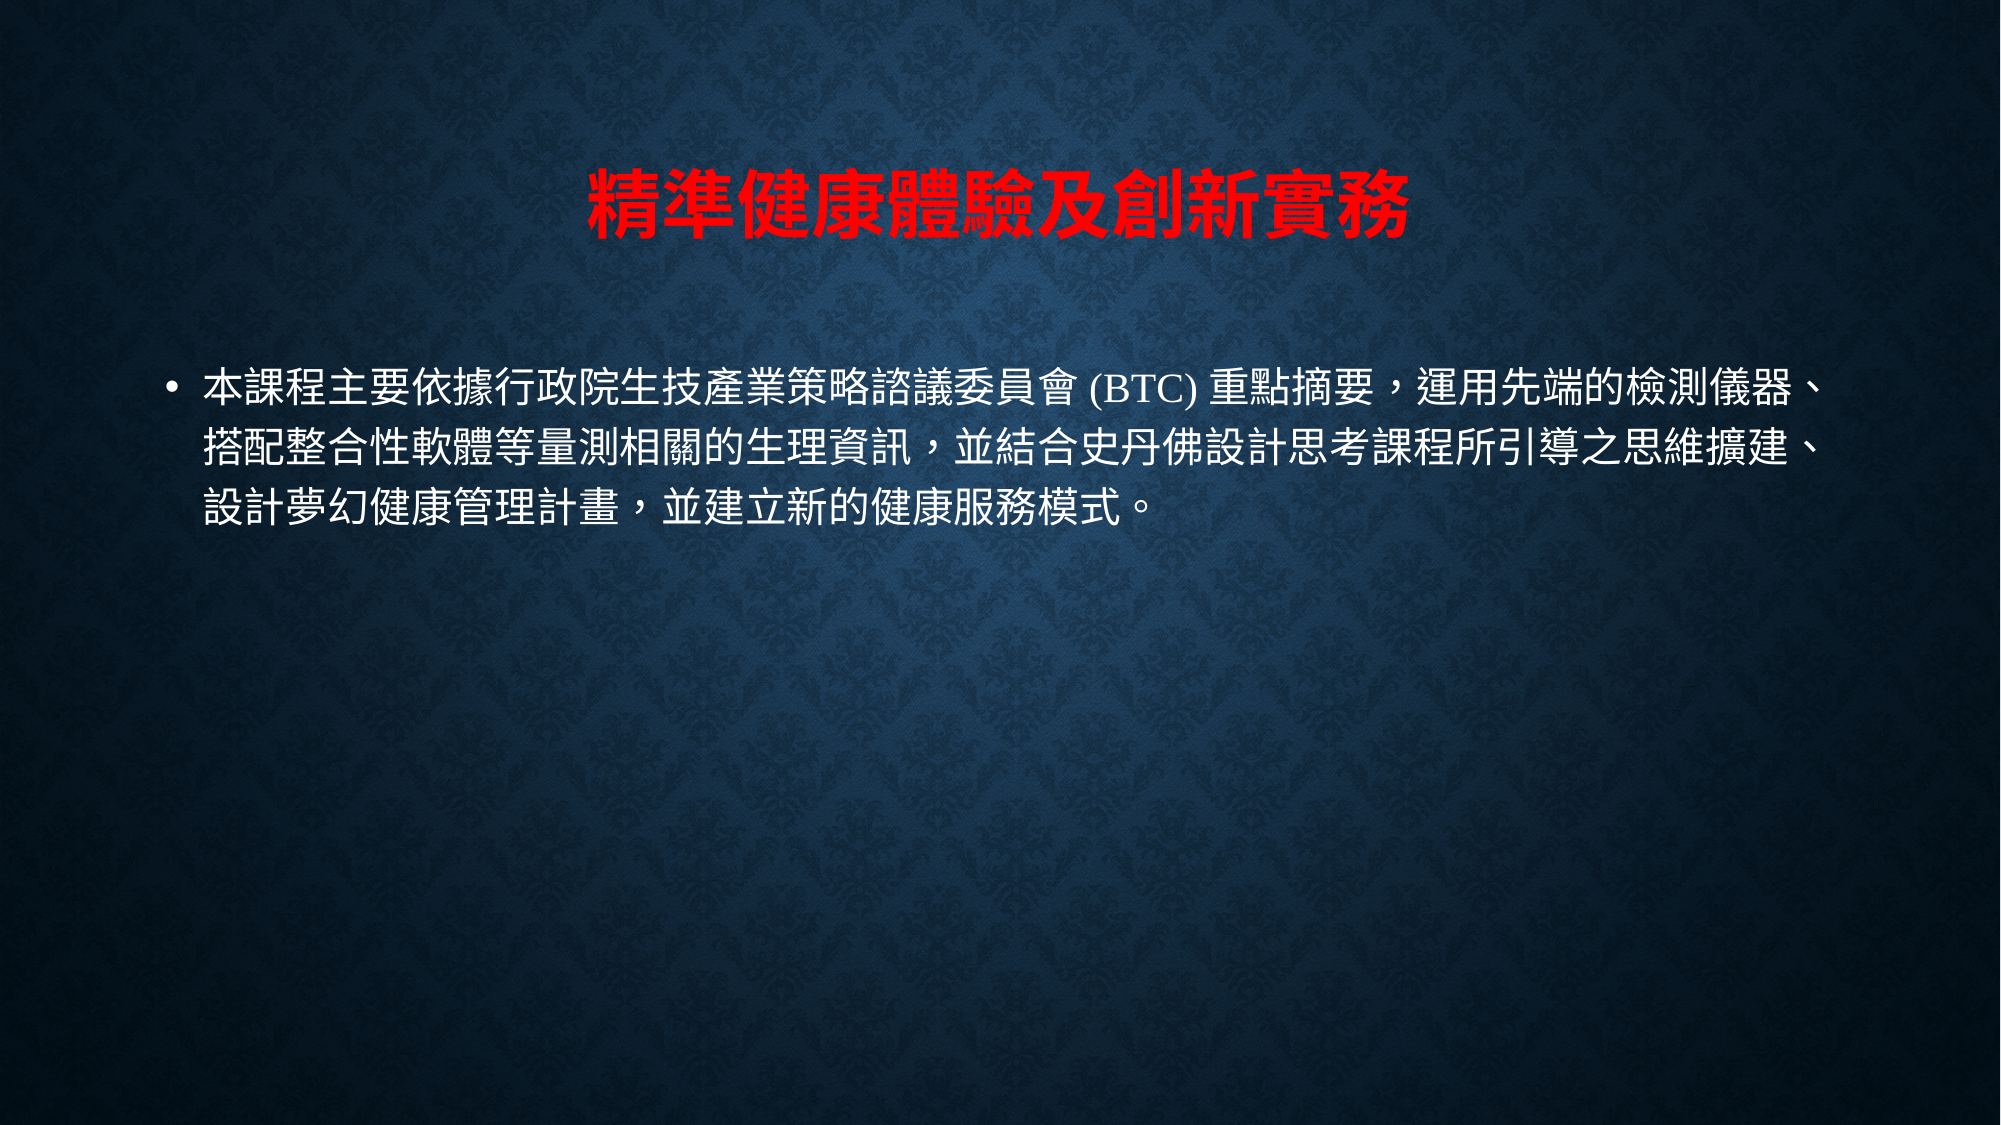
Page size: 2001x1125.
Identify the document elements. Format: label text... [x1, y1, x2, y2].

title 精準健康體驗及創新實務 [149, 99, 1849, 318]
list 本課程主要依據行政院生技產業策略諮議委員會(BTC)重點摘要，運用先端的檢測儀器、搭配整合性軟體等量測相關的生理資訊，並結合史丹佛設計思考課程所引導之思維擴建、設計夢幻健康管理計畫，並建立新的健康服務模式。 [149, 343, 1849, 950]
